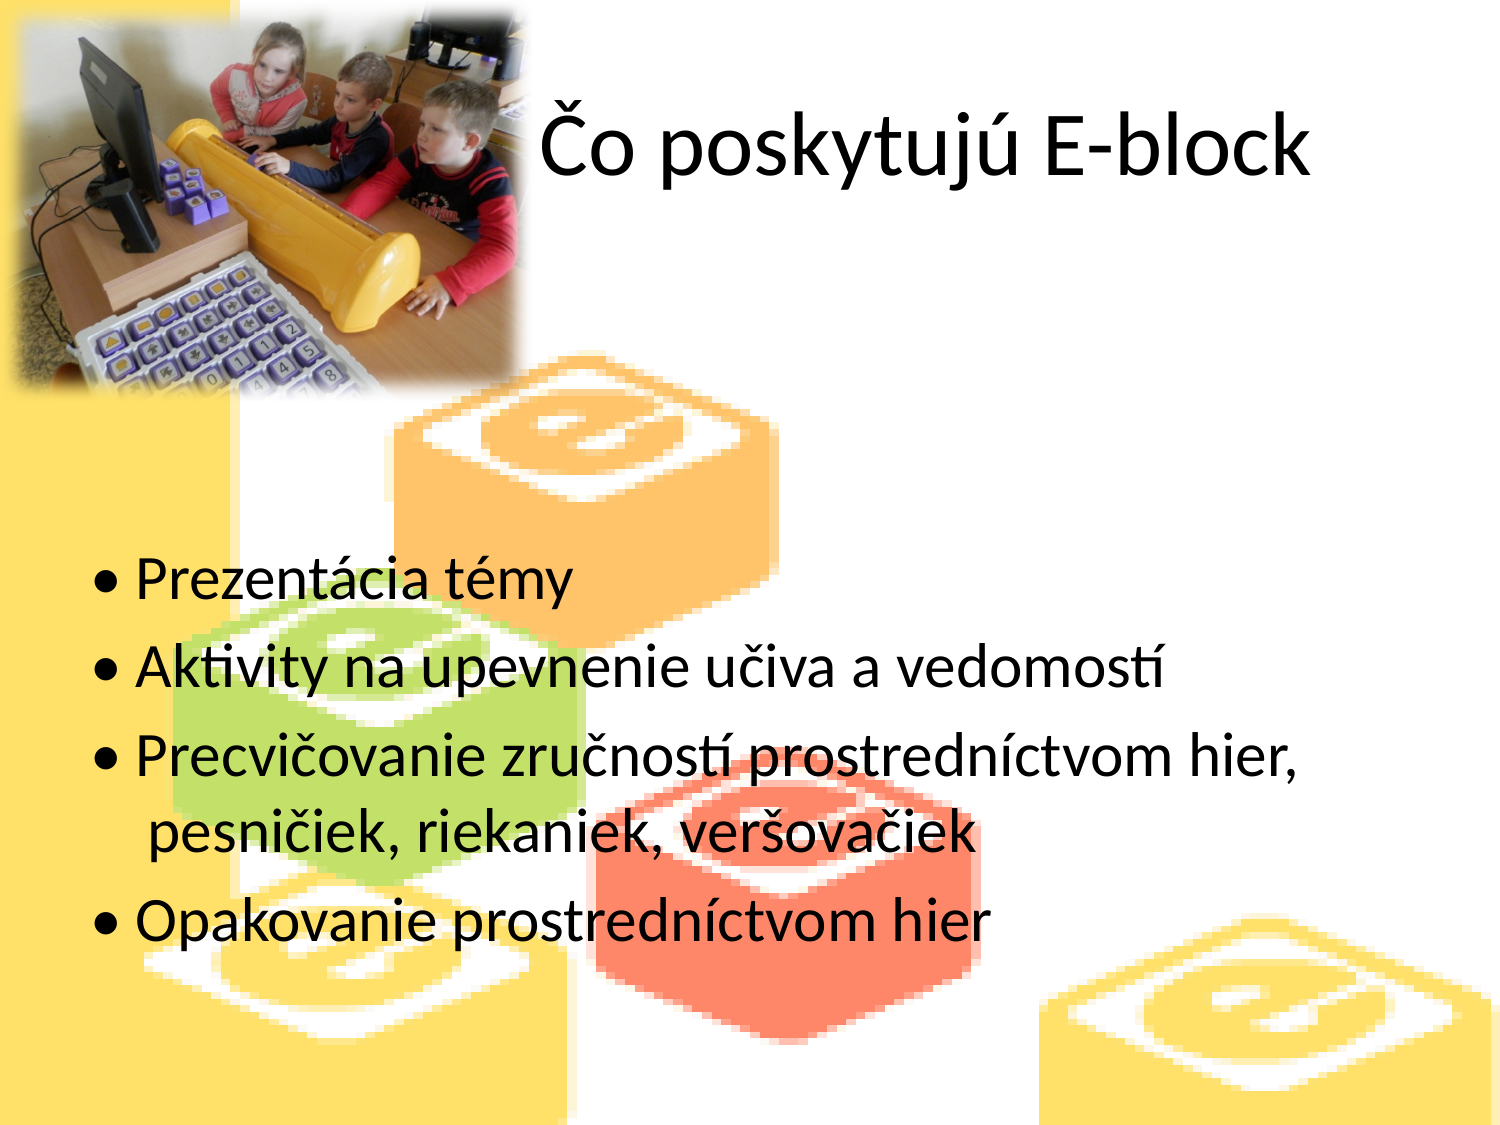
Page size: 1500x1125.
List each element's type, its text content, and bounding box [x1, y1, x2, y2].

picture [0, 0, 533, 403]
title Čo poskytujú E-block [536, 45, 1425, 233]
list • Prezentácia témy • Aktivity na upevnenie učiva a vedomostí • Precvičovanie zručností prostredníctvom hier, pesničiek, riekaniek, veršovačiek • Opakovanie prostredníctvom hier [75, 262, 1425, 965]
